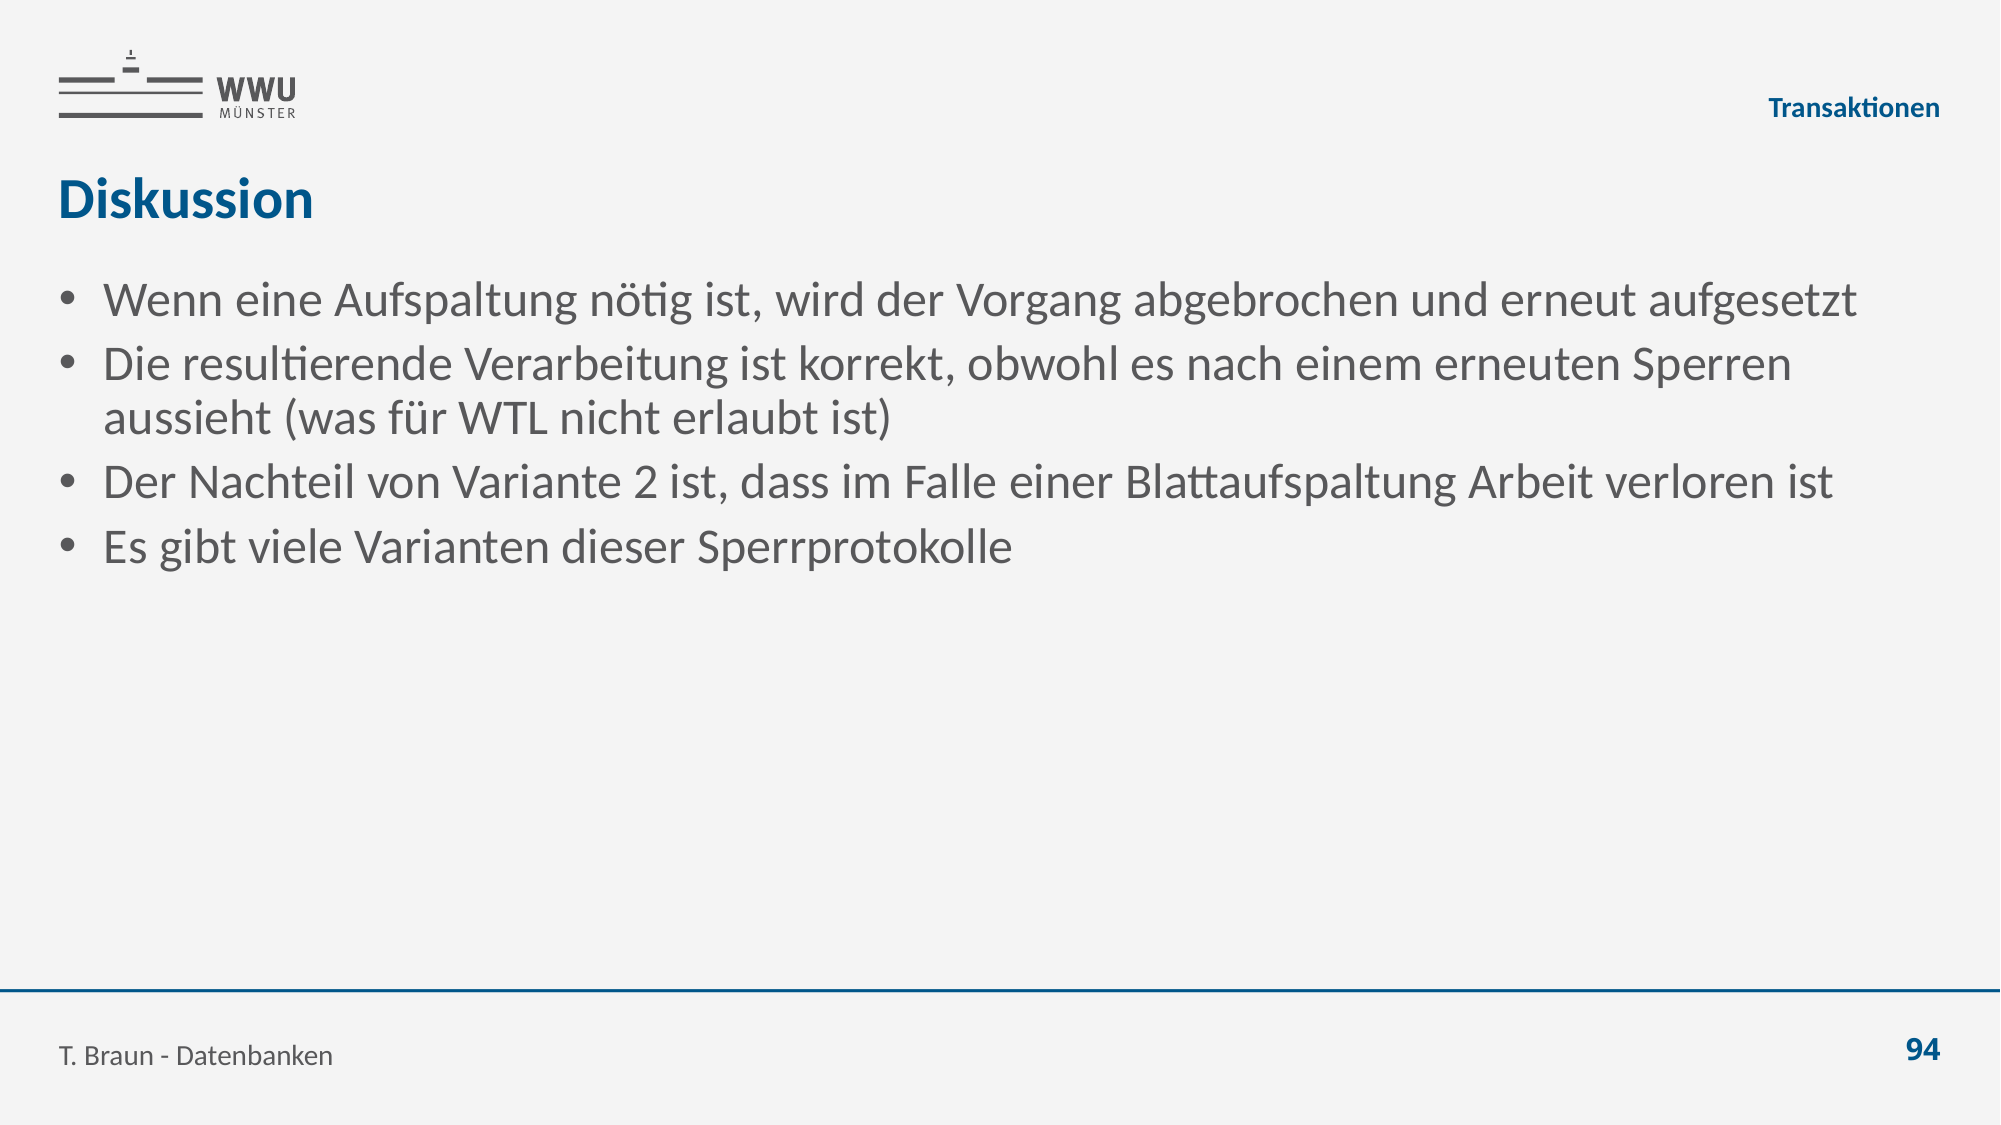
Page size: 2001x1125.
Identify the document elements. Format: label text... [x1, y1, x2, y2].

list Wenn eine Aufspaltung nötig ist, wird der Vorgang abgebrochen und erneut aufgesetzt Die resultierende Verarbeitung ist korrekt, obwohl es nach einem erneuten Sperren aussieht (was für WTL nicht erlaubt ist) Der Nachteil von Variante 2 ist, dass im Falle einer Blattaufspaltung Arbeit verloren ist Es gibt viele Varianten dieser Sperrprotokolle [58, 273, 1941, 969]
footer T. Braun - Datenbanken [58, 1012, 1440, 1072]
slide_number 94 [1822, 1012, 1941, 1072]
title Diskussion [58, 148, 1941, 243]
slide_number Transaktionen [589, 63, 1941, 123]
